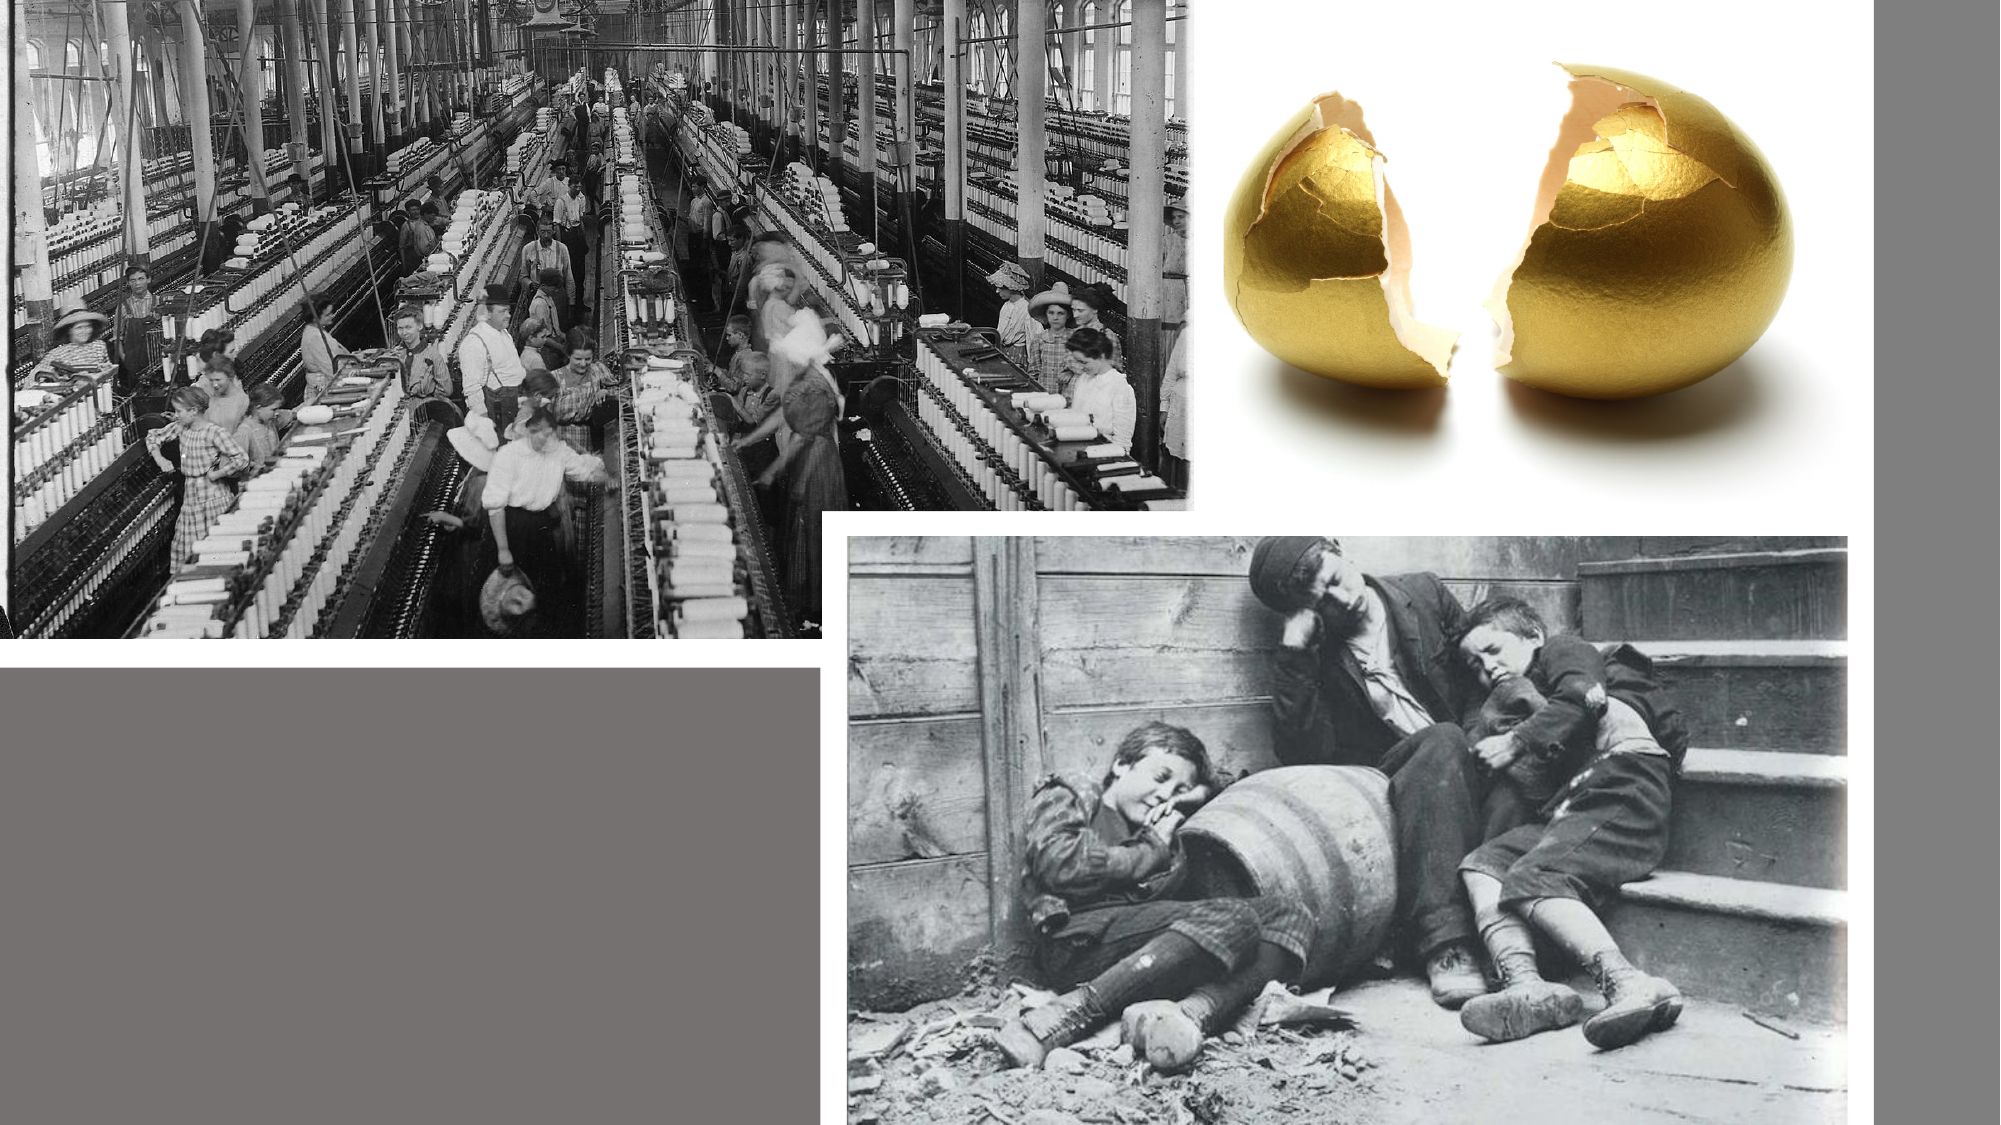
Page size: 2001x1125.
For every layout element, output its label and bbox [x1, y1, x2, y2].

picture [1223, 0, 1849, 515]
text_box [0, 666, 821, 1125]
picture [0, 0, 1849, 1125]
text_box [1873, 0, 2000, 1125]
